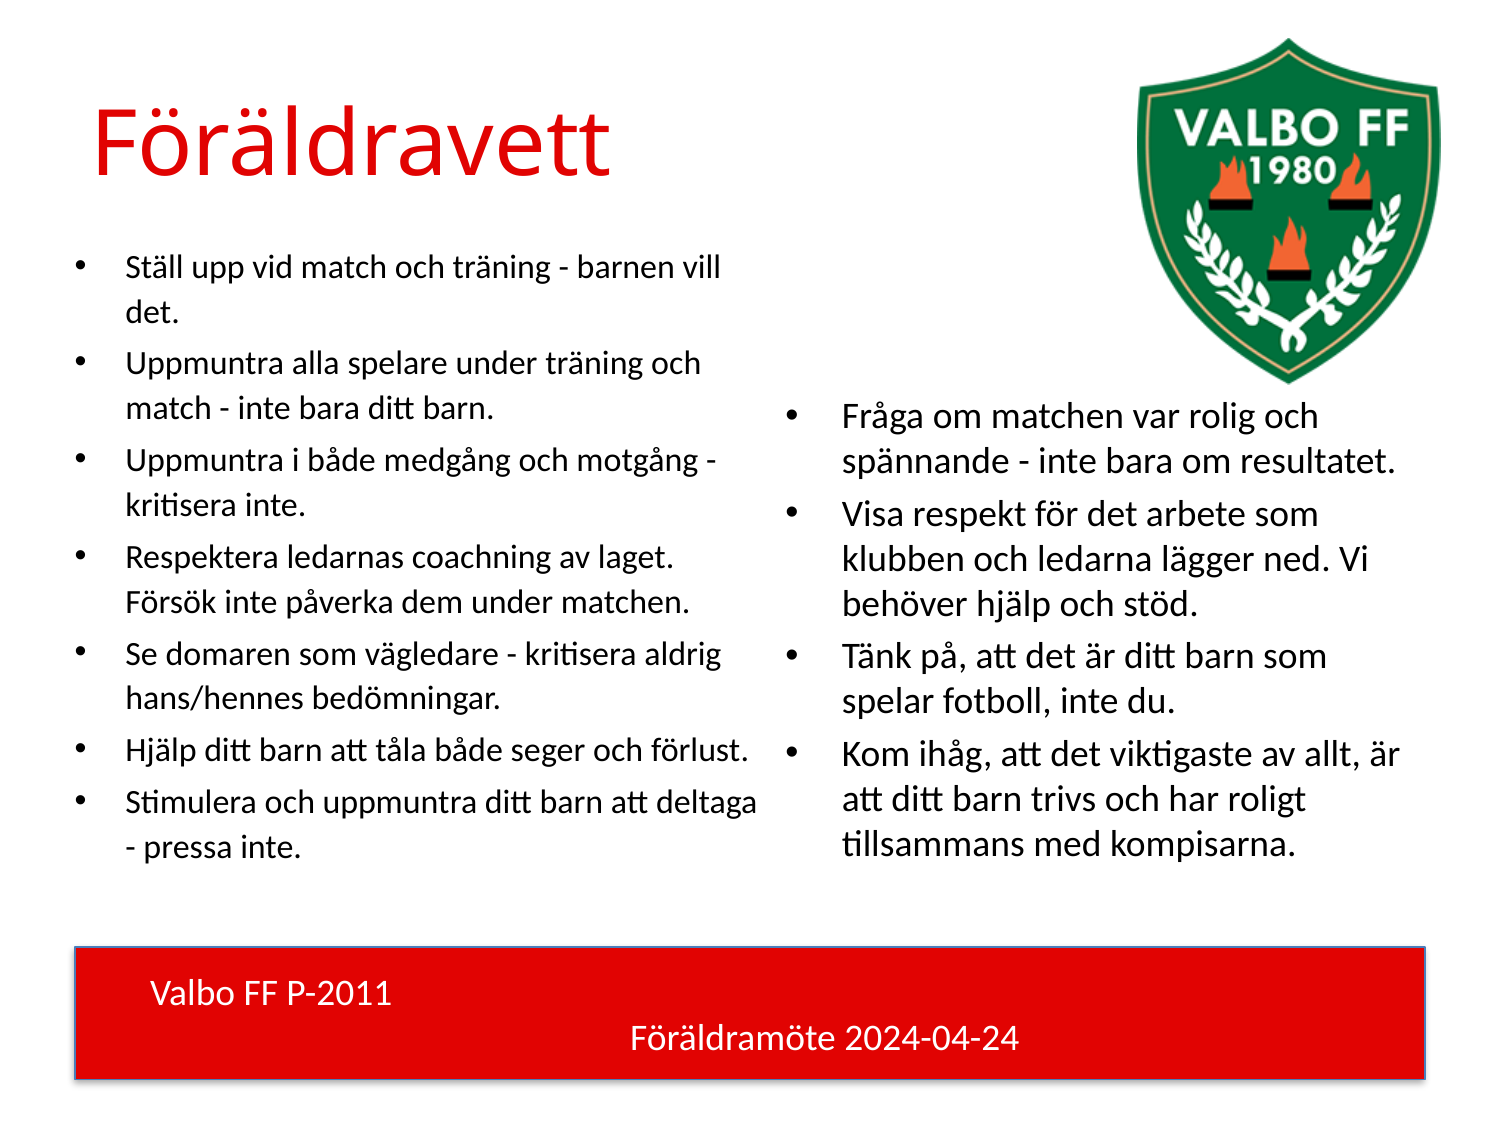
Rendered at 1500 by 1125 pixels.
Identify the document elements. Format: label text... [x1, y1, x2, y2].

list Ställ upp vid match och träning - barnen vill det. Uppmuntra alla spelare under träning och match - inte bara ditt barn. Uppmuntra i både medgång och motgång - kritisera inte. Respektera ledarnas coachning av laget. Försök inte påverka dem under matchen. Se domaren som vägledare - kritisera aldrig hans/hennes bedömningar. Hjälp ditt barn att tåla både seger och förlust. Stimulera och uppmuntra ditt barn att deltaga - pressa inte. [59, 232, 777, 918]
text_box Valbo FF P-2011 Föräldramöte 2024-04-24 [74, 946, 1426, 1080]
title Föräldravett [75, 45, 1132, 233]
text_box Fråga om matchen var rolig och spännande - inte bara om resultatet. Visa respekt för det arbete som klubben och ledarna lägger ned. Vi behöver hjälp och stöd. Tänk på, att det är ditt barn som spelar fotboll, inte du. Kom ihåg, att det viktigaste av allt, är att ditt barn trivs och har roligt tillsammans med kompisarna. [770, 384, 1425, 918]
picture [1137, 38, 1441, 385]
